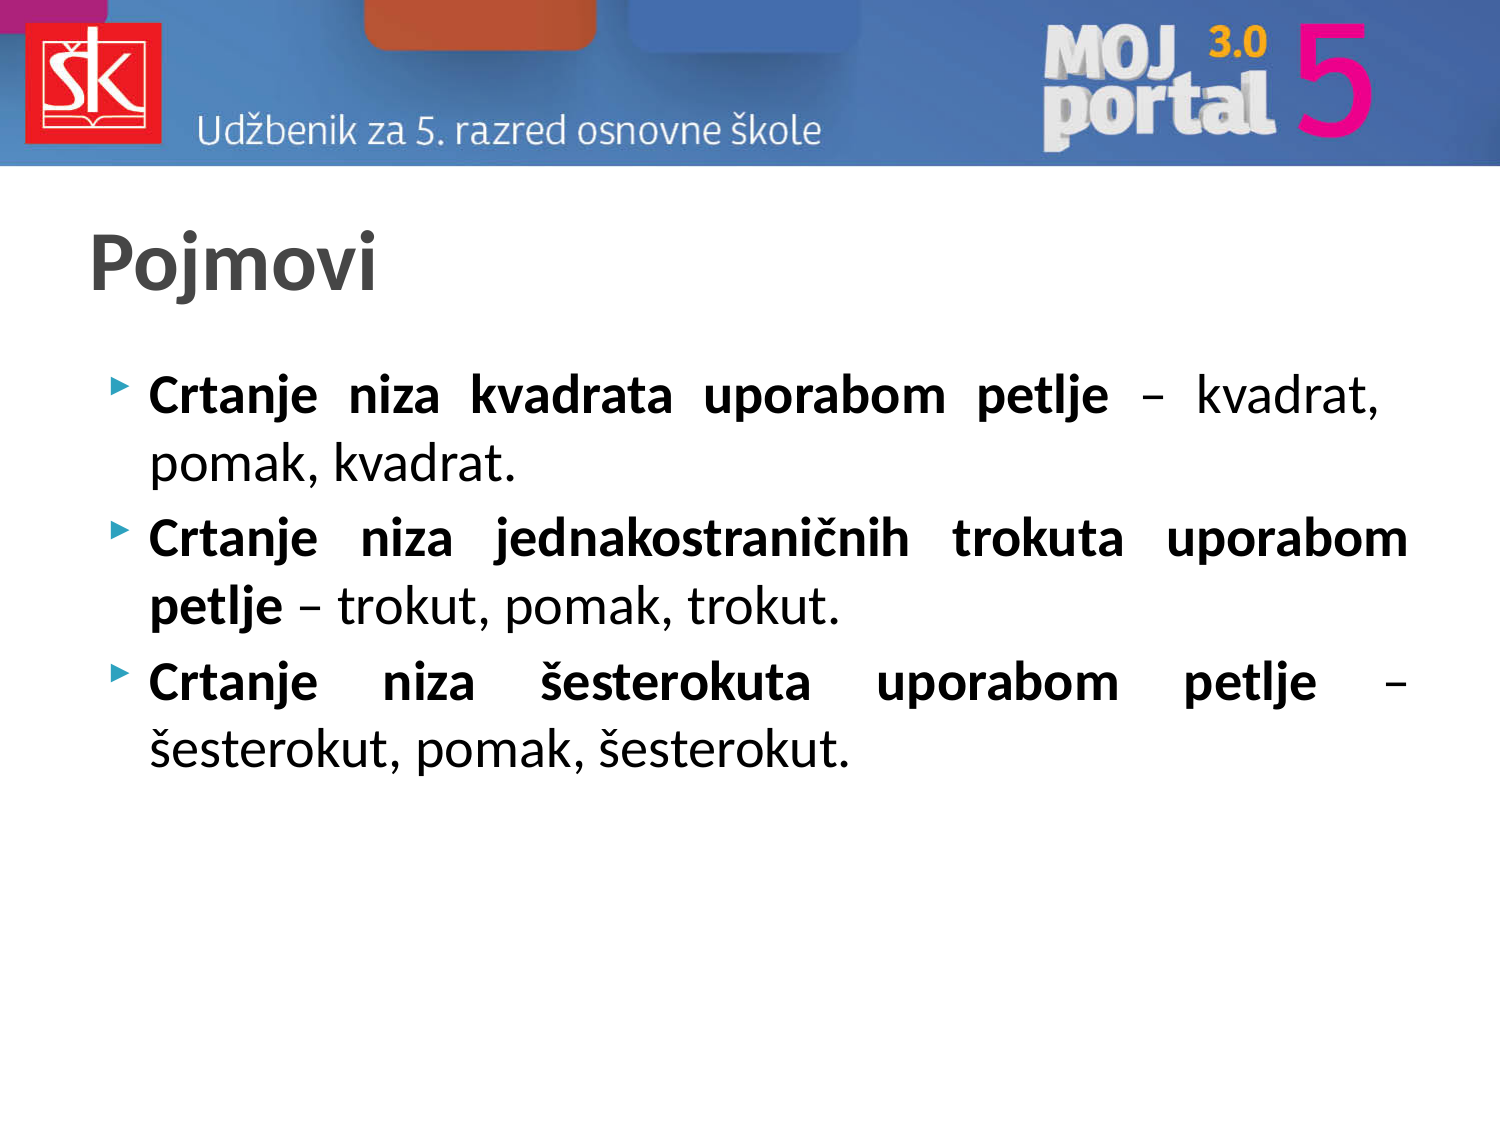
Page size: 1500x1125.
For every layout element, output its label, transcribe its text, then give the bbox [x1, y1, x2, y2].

list Crtanje niza kvadrata uporabom petlje – kvadrat, pomak, kvadrat. Crtanje niza jednakostraničnih trokuta uporabom petlje – trokut, pomak, trokut. Crtanje niza šesterokuta uporabom petlje – šesterokut, pomak, šesterokut. [75, 350, 1425, 986]
picture [0, 0, 1500, 1125]
title Pojmovi [75, 162, 1425, 350]
